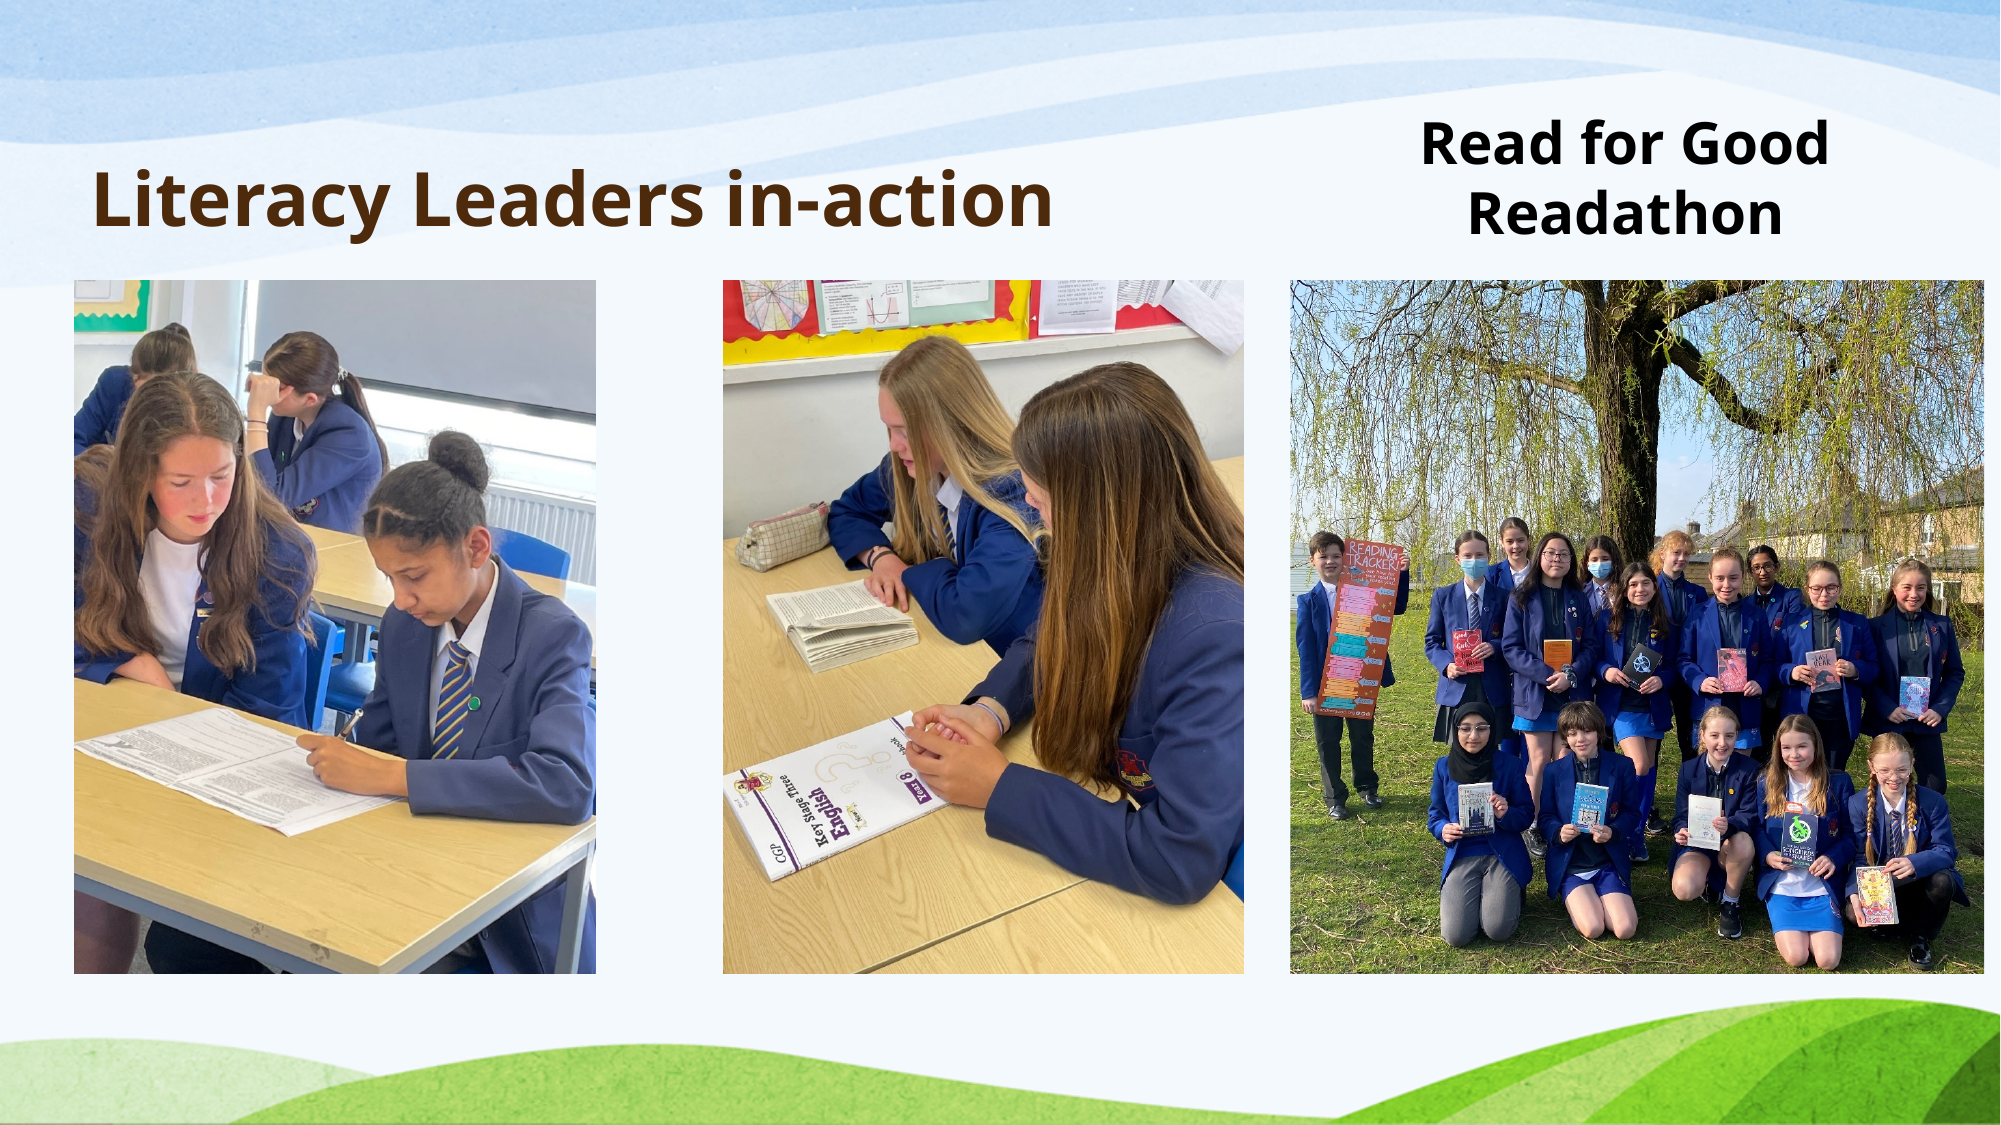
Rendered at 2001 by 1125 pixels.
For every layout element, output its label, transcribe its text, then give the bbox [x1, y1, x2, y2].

picture [0, 0, 2001, 1125]
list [723, 280, 1244, 974]
title Literacy Leaders in-action [74, 50, 1256, 250]
text_box Read for Good Readathon [1290, 98, 1962, 254]
